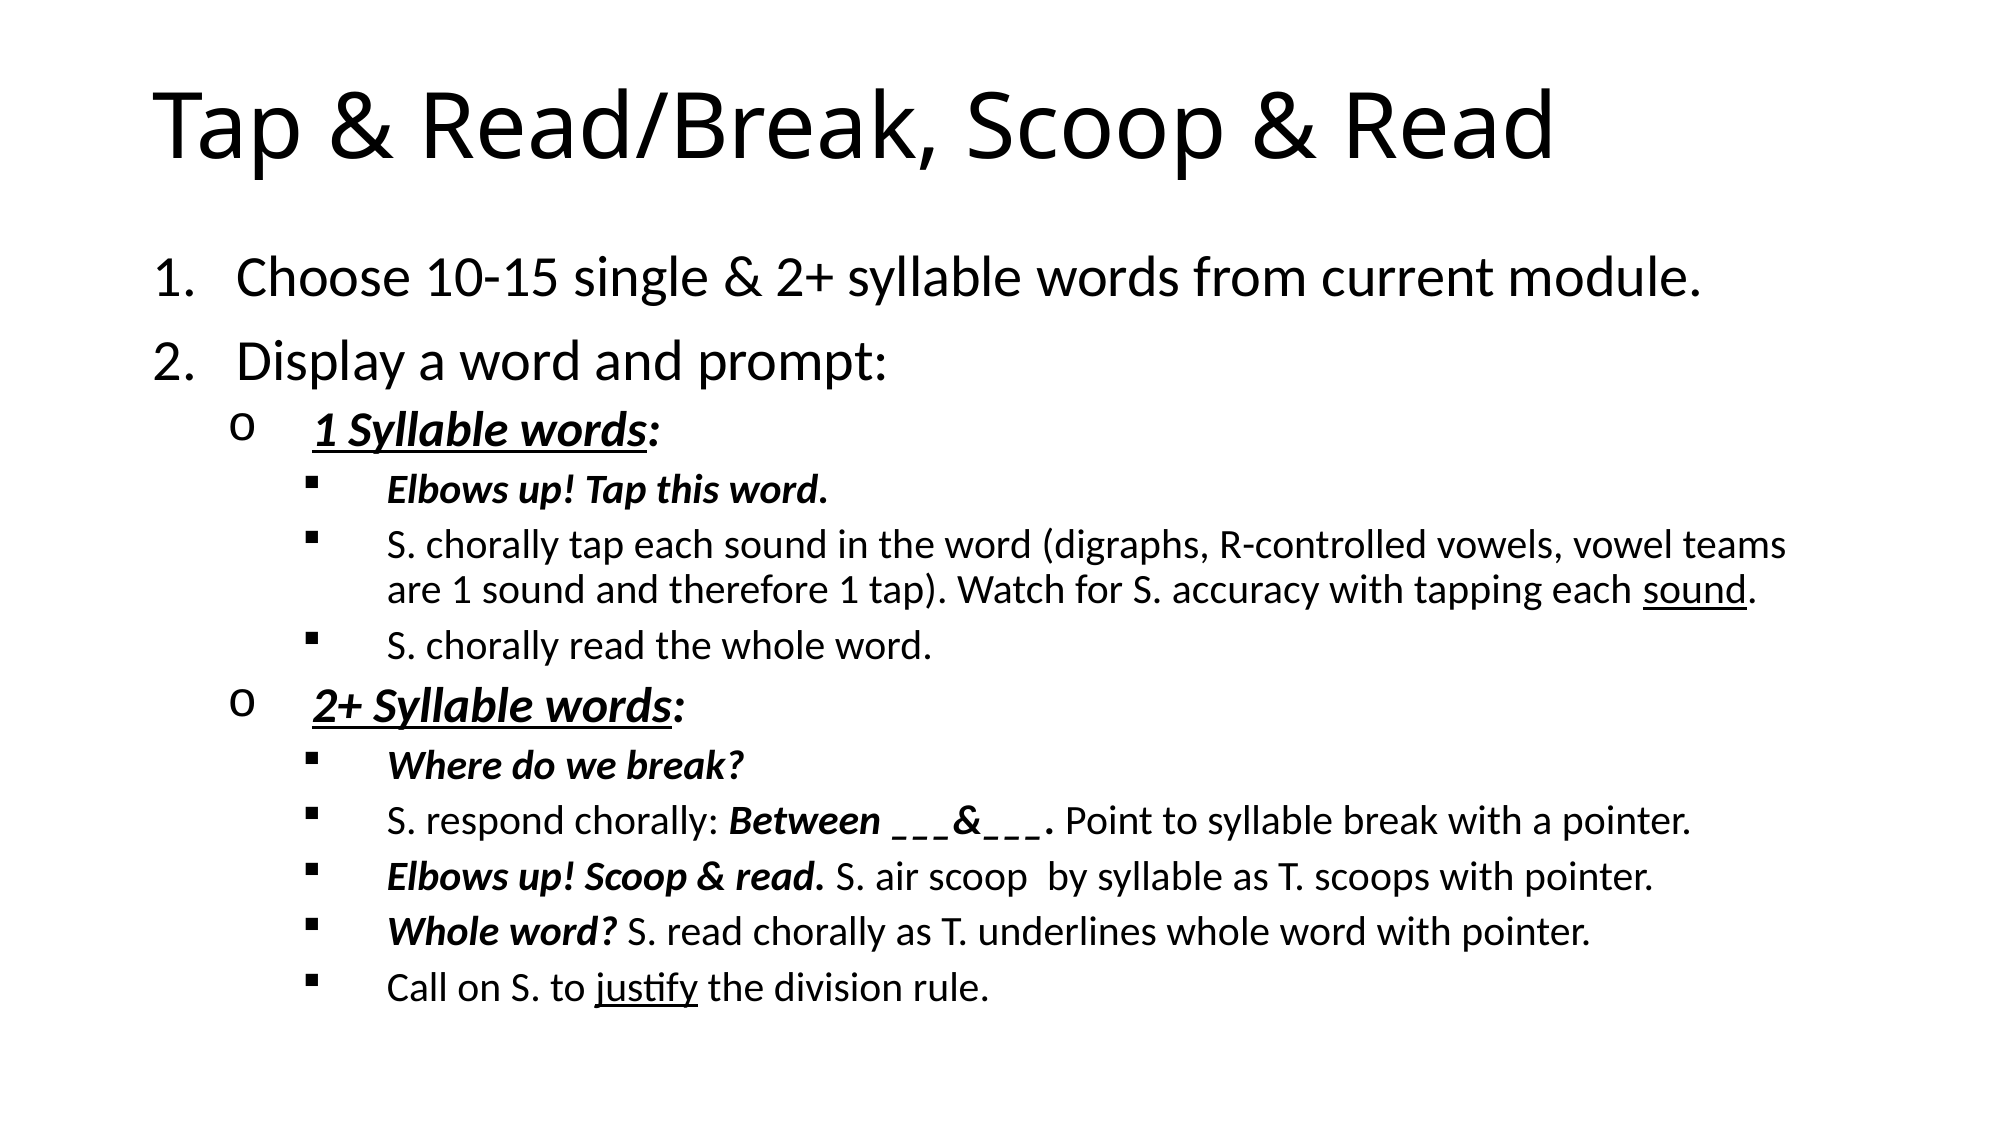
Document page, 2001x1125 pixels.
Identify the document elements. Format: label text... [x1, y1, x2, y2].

list Choose 10-15 single & 2+ syllable words from current module. Display a word and prompt: 1 Syllable words: Elbows up! Tap this word. S. chorally tap each sound in the word (digraphs, R-controlled vowels, vowel teams are 1 sound and therefore 1 tap). Watch for S. accuracy with tapping each sound. S. chorally read the whole word. 2+ Syllable words: Where do we break? S. respond chorally: Between ___&___. Point to syllable break with a pointer. Elbows up! Scoop & read. S. air scoop by syllable as T. scoops with pointer. Whole word? S. read chorally as T. underlines whole word with pointer. Call on S. to justify the division rule. [137, 238, 1863, 1063]
title Tap & Read/Break, Scoop & Read [137, 20, 1863, 238]
